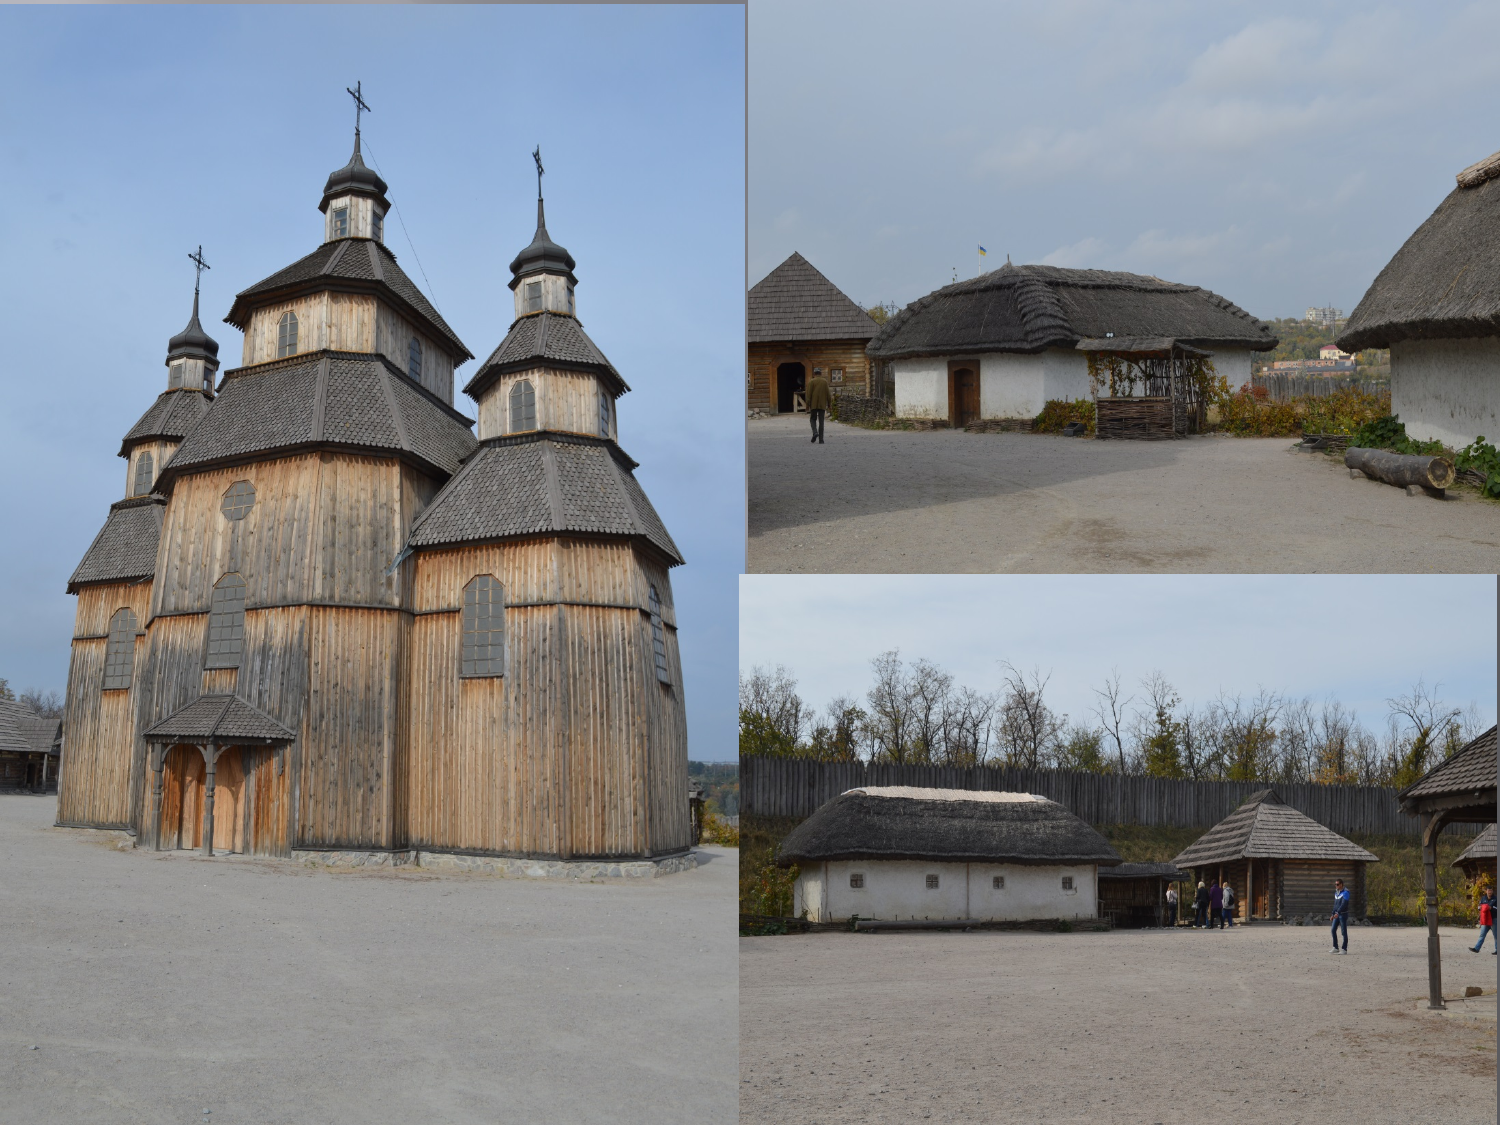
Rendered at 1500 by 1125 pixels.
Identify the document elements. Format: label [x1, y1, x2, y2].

picture [739, 0, 1500, 1125]
list [0, 4, 746, 1125]
